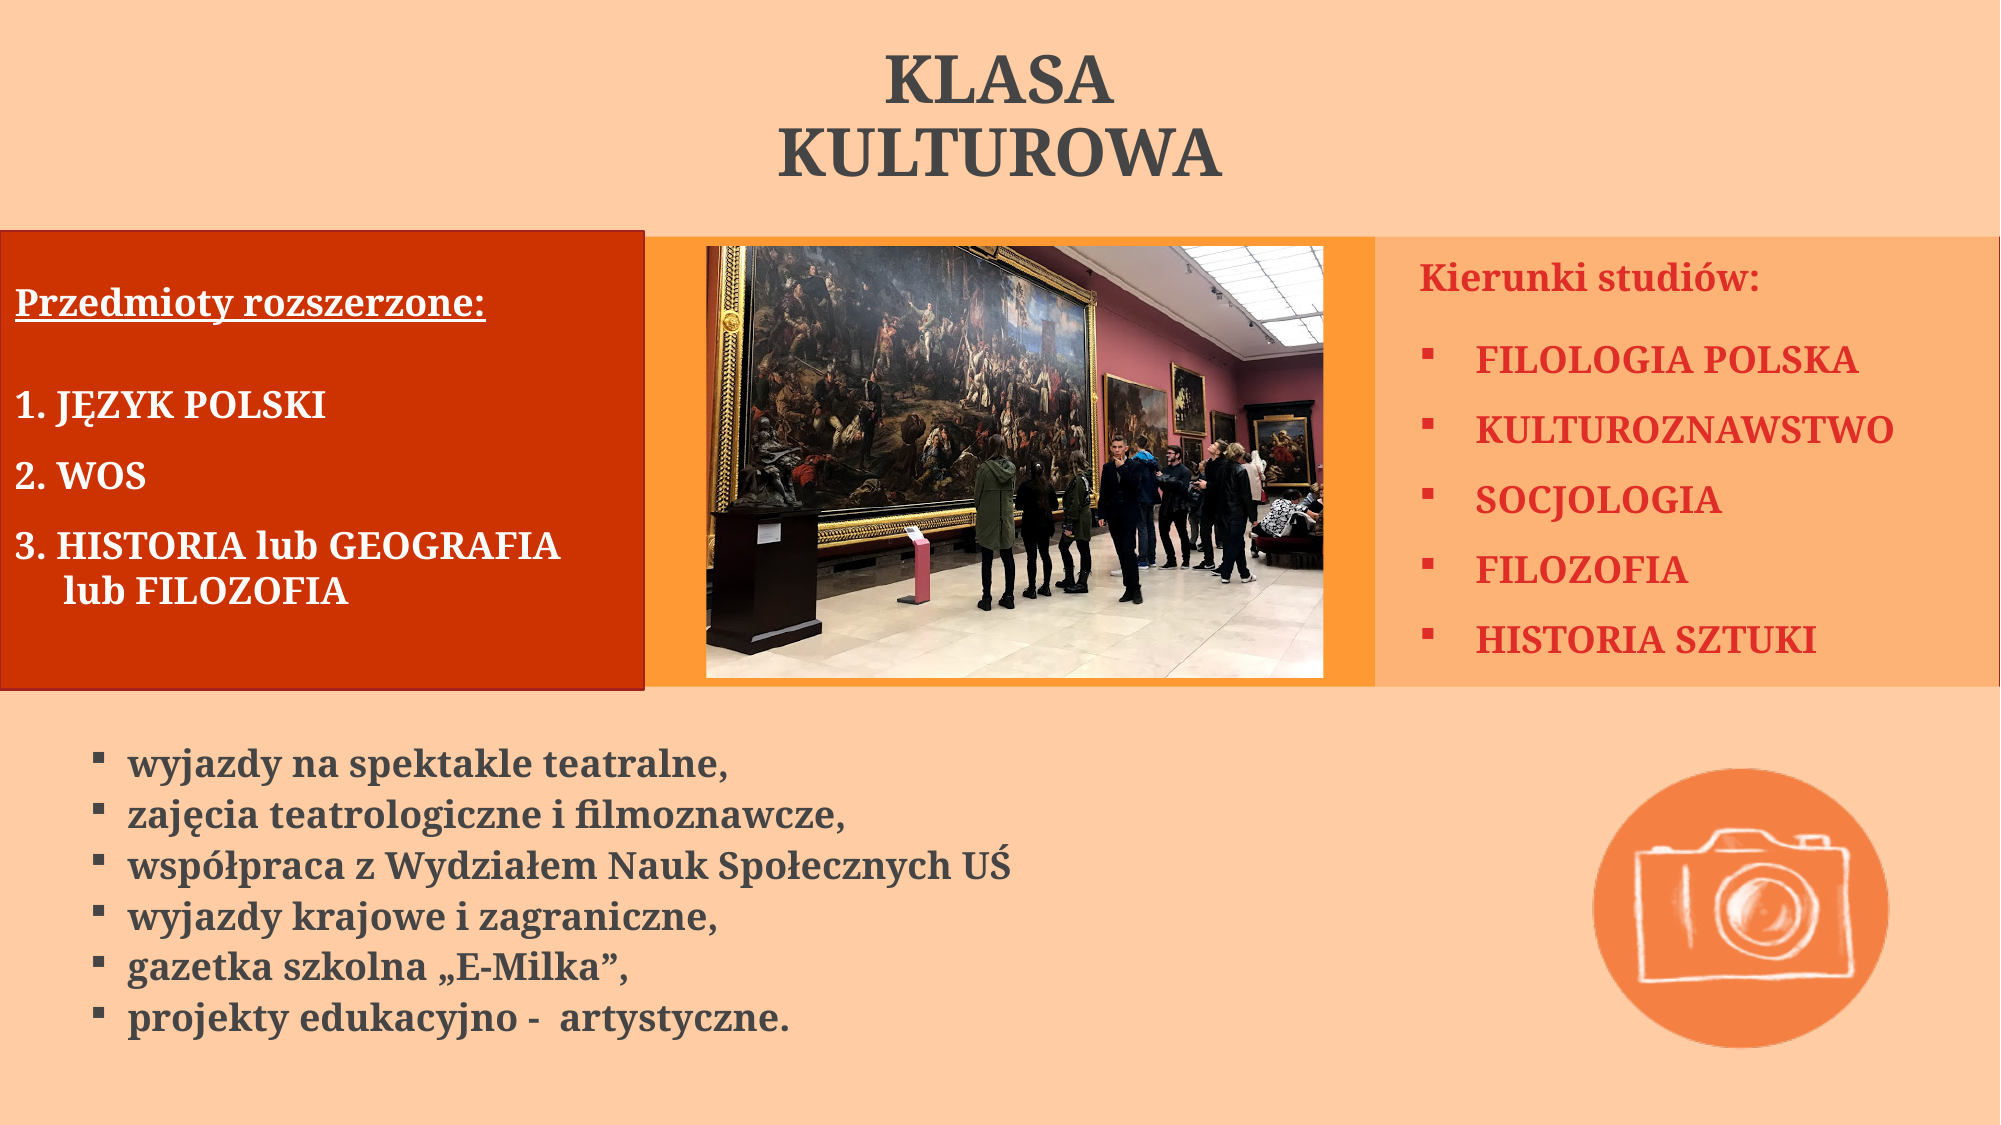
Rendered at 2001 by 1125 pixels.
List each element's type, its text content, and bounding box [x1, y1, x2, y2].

text_box [1376, 237, 2000, 686]
list wyjazdy na spektakle teatralne, zajęcia teatrologiczne i filmoznawcze, współpraca z Wydziałem Nauk Społecznych UŚ wyjazdy krajowe i zagraniczne, gazetka szkolna „E-Milka”, projekty edukacyjno - artystyczne. [0, 686, 2000, 1125]
picture [1569, 749, 1912, 1067]
picture [706, 246, 1324, 678]
text_box [0, 230, 645, 691]
text_box Kierunki studiów: FILOLOGIA POLSKA KULTUROZNAWSTWO SOCJOLOGIA FILOZOFIA HISTORIA SZTUKI [1404, 246, 1965, 726]
text_box [645, 237, 1376, 686]
text_box Przedmioty rozszerzone: 1. JĘZYK POLSKI 2. WOS 3. HISTORIA lub GEOGRAFIA lub FILOZOFIA [0, 219, 624, 677]
title KLASA kulturOWA [0, 0, 2000, 237]
